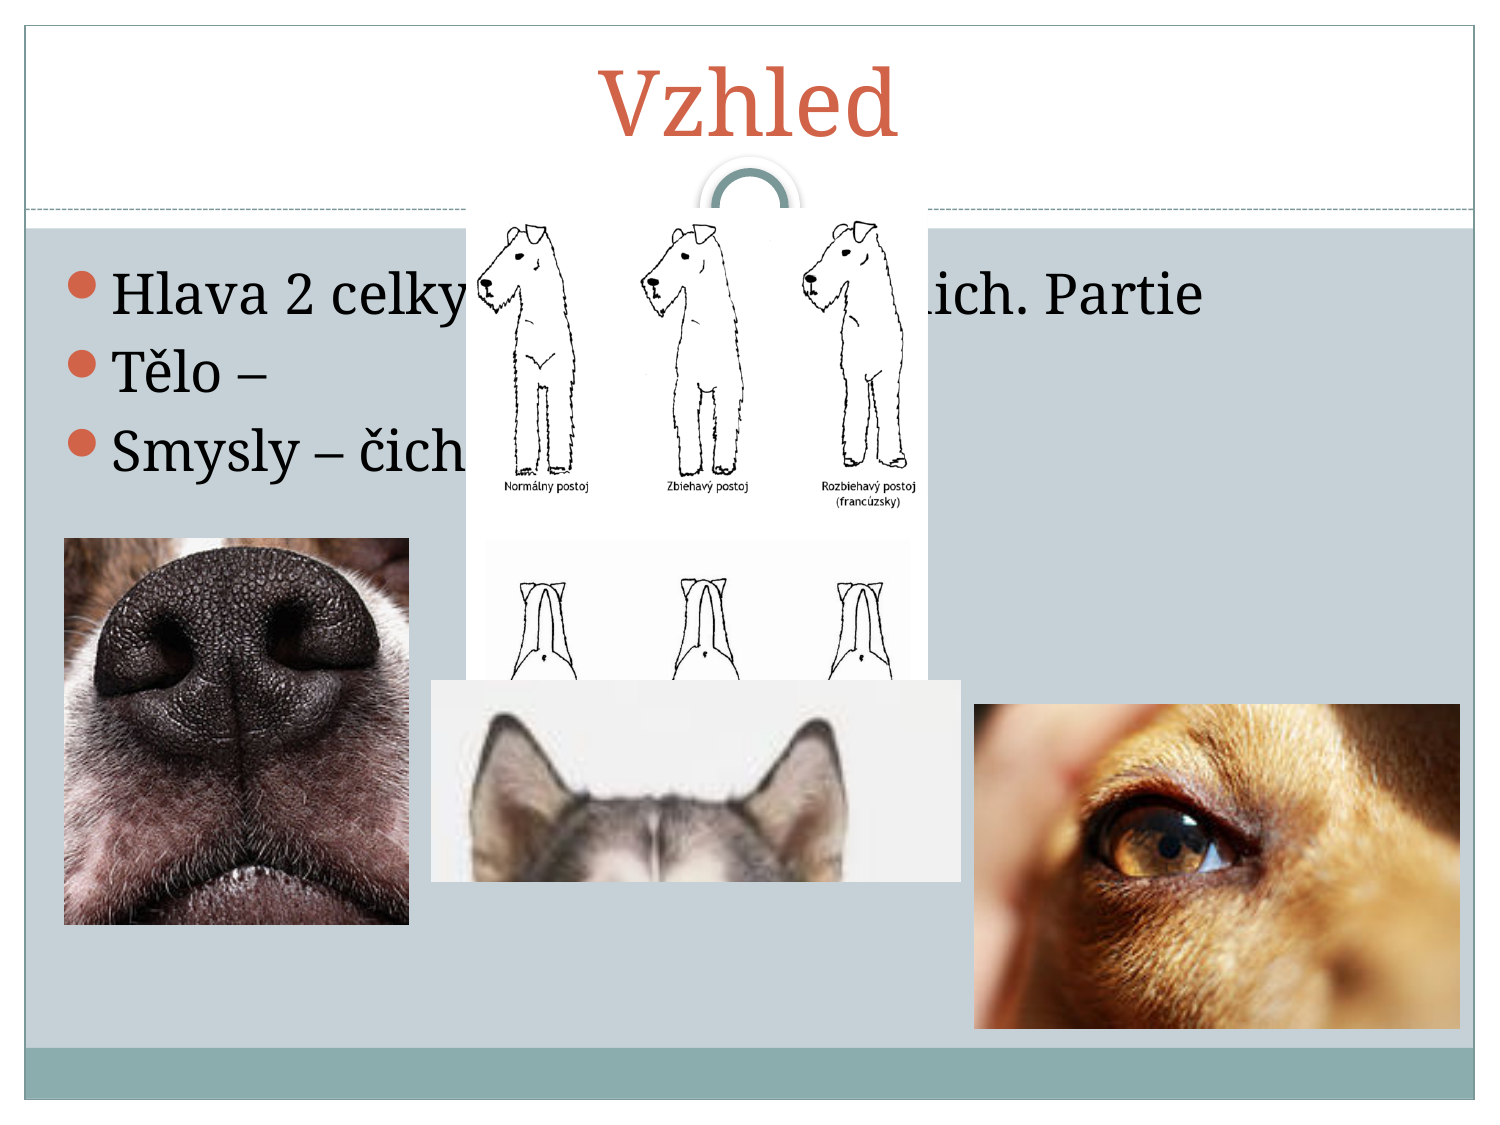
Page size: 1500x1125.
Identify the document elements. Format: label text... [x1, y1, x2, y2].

picture [430, 207, 1460, 1029]
picture [64, 538, 409, 926]
list Hlava 2 celky - mozkovna, čenich. Partie Tělo – Smysly – čich, sluch, zrak [934, 250, 1445, 701]
list Hlava 2 celky - mozkovna, čenich. Partie Tělo – Smysly – čich, sluch, zrak [49, 250, 967, 1001]
title Vzhled [49, 37, 1450, 162]
